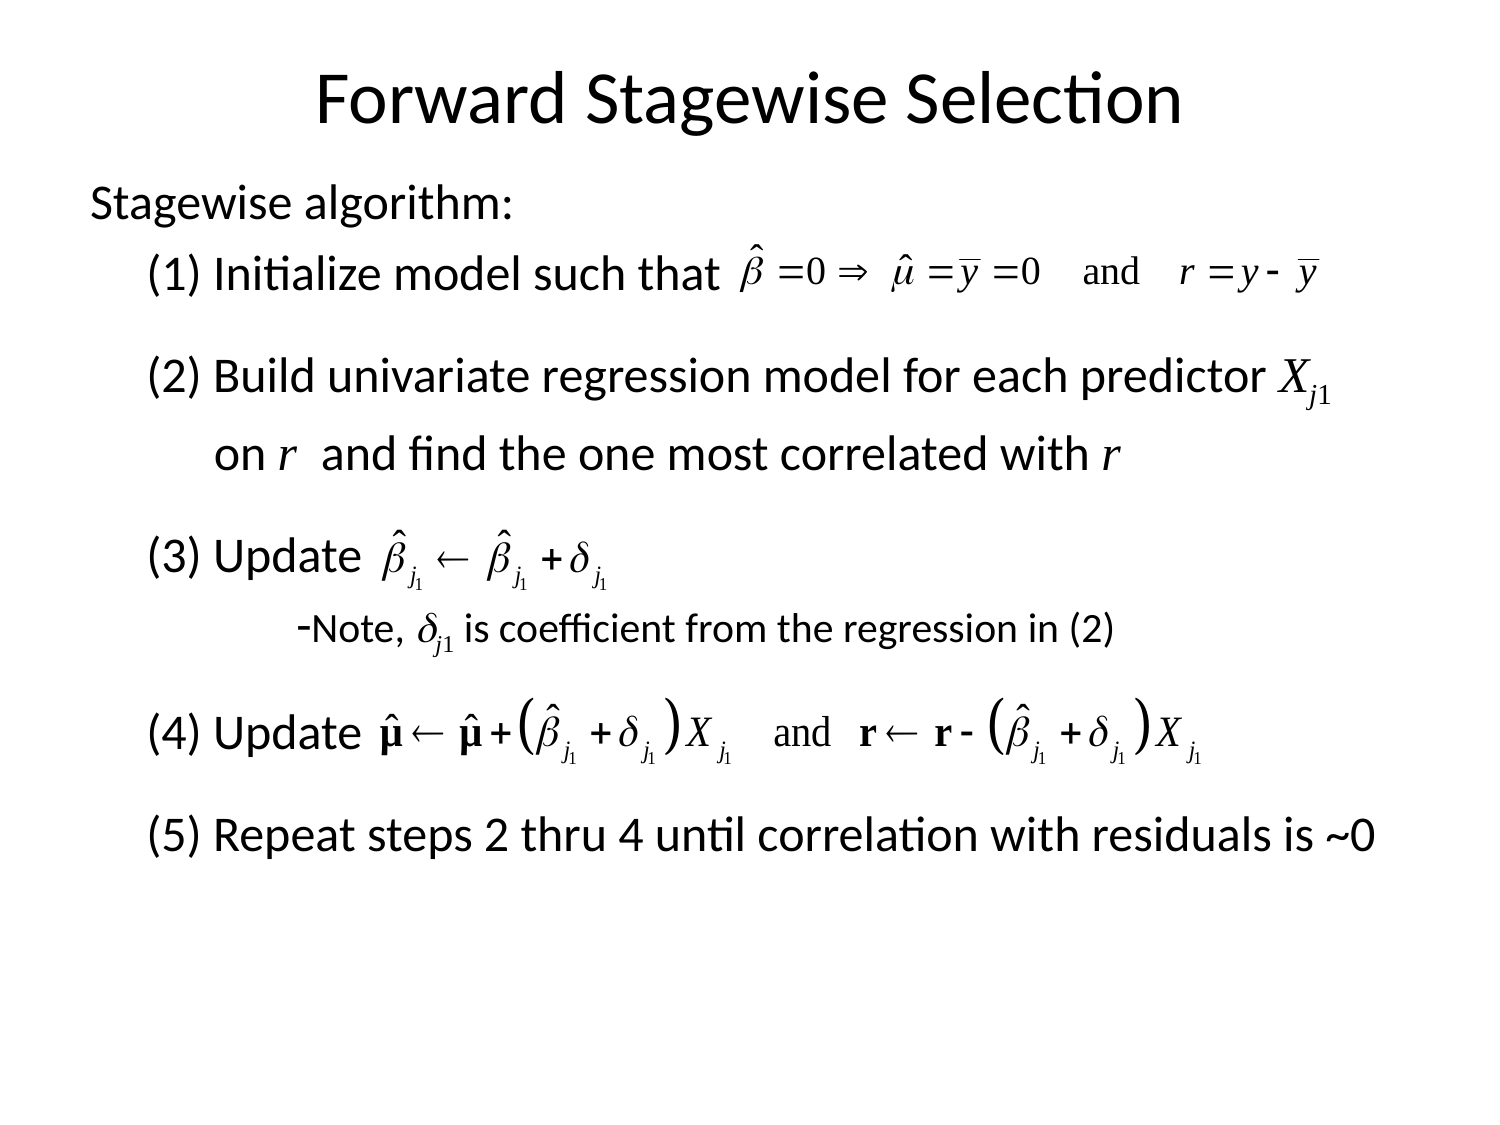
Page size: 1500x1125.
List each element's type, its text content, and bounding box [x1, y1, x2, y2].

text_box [732, 237, 1326, 301]
list Stagewise algorithm: (1) Initialize model such that (2) Build univariate regression model for each predictor Xj1 on r and find the one most correlated with r (3) Update -Note, dj1 is coefficient from the regression in (2) (4) Update (5) Repeat steps 2 thru 4 until correlation with residuals is ~0 [75, 162, 1425, 1030]
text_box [374, 692, 1212, 780]
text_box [374, 521, 629, 599]
title Forward Stagewise Selection [75, 0, 1425, 162]
